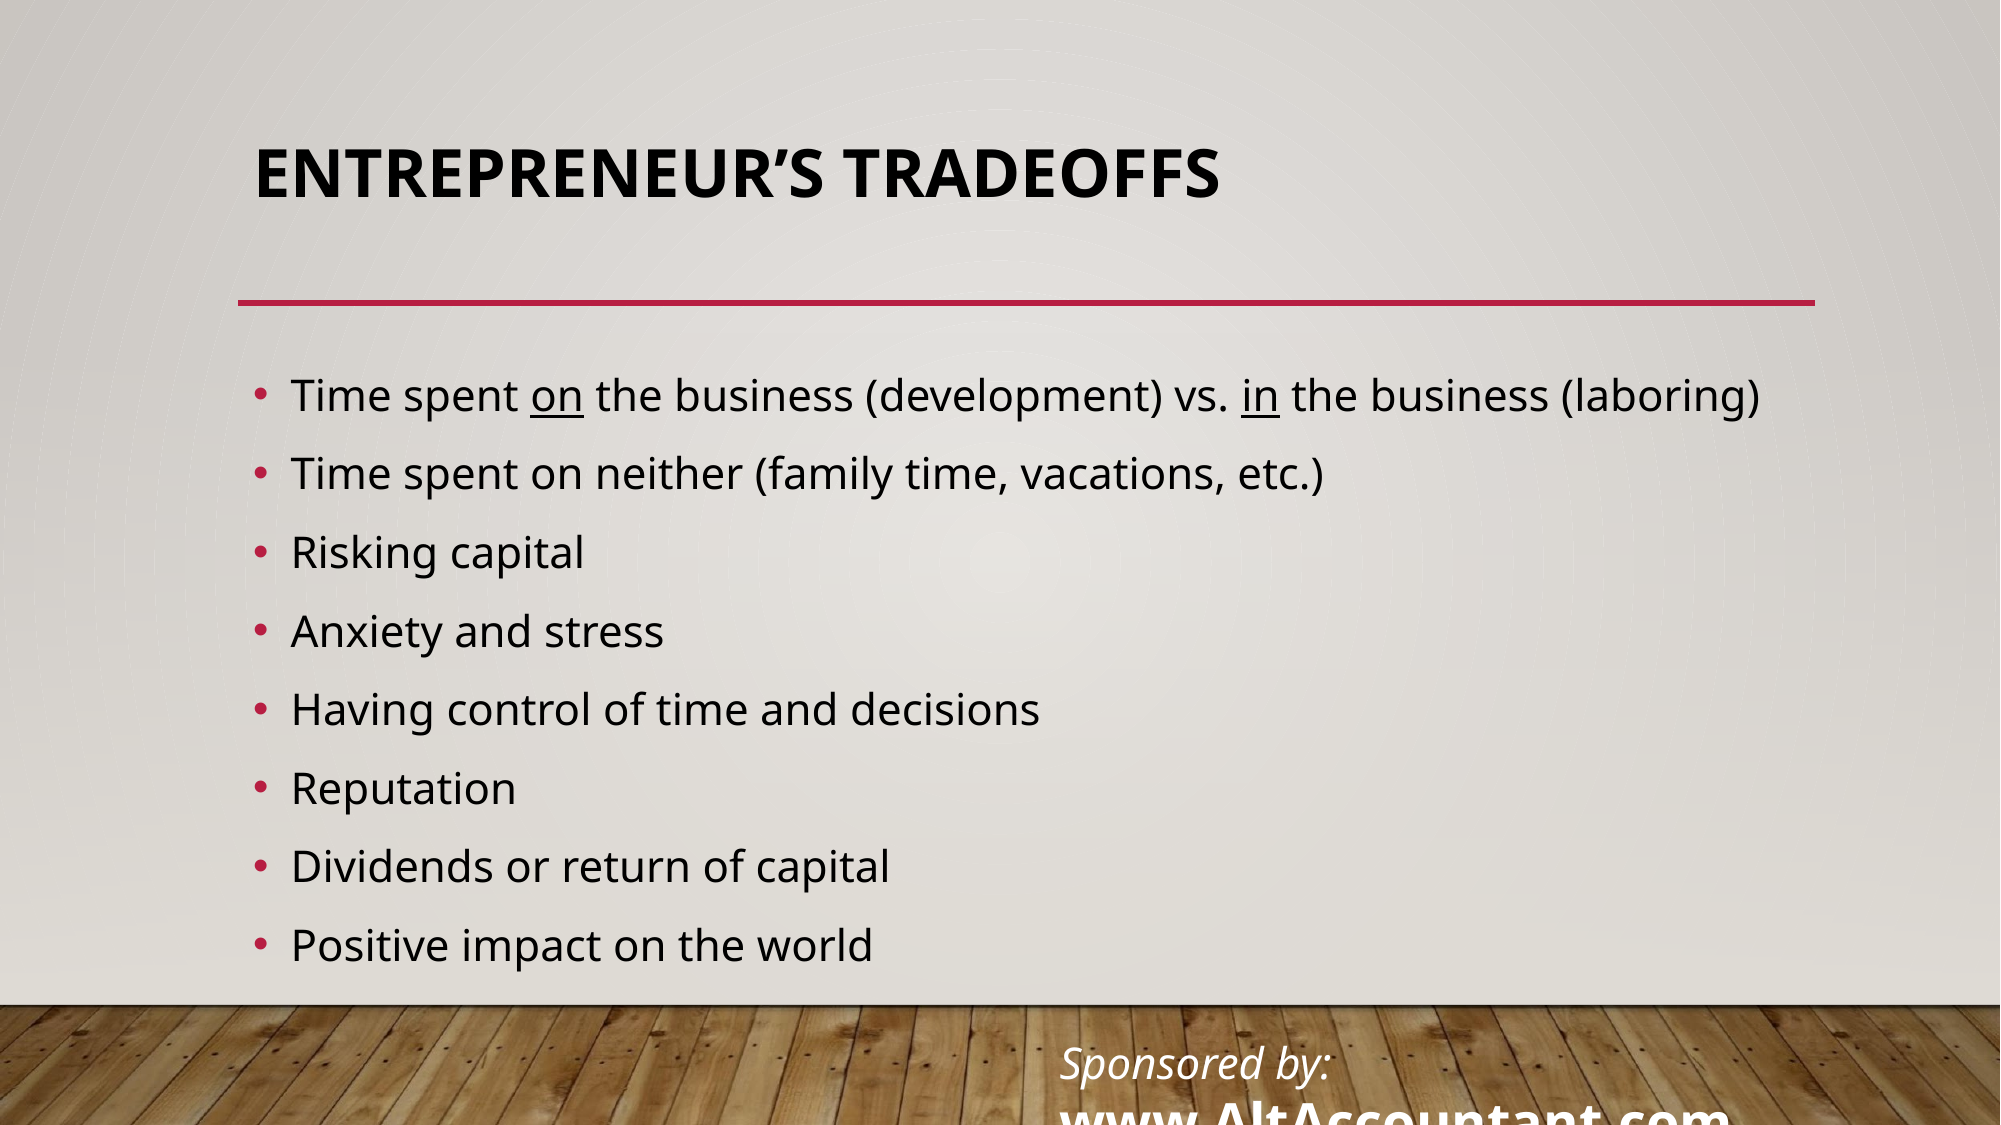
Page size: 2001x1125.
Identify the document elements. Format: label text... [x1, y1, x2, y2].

title ENTREPRENEUR’S TRADEOFFS [238, 131, 1814, 305]
picture [0, 1005, 2000, 1125]
list Time spent on the business (development) vs. in the business (laboring) Time spent on neither (family time, vacations, etc.) Risking capital Anxiety and stress Having control of time and decisions Reputation Dividends or return of capital Positive impact on the world [238, 354, 1814, 971]
text_box Sponsored by: www.AltAccountant.com [1044, 1021, 2000, 1097]
